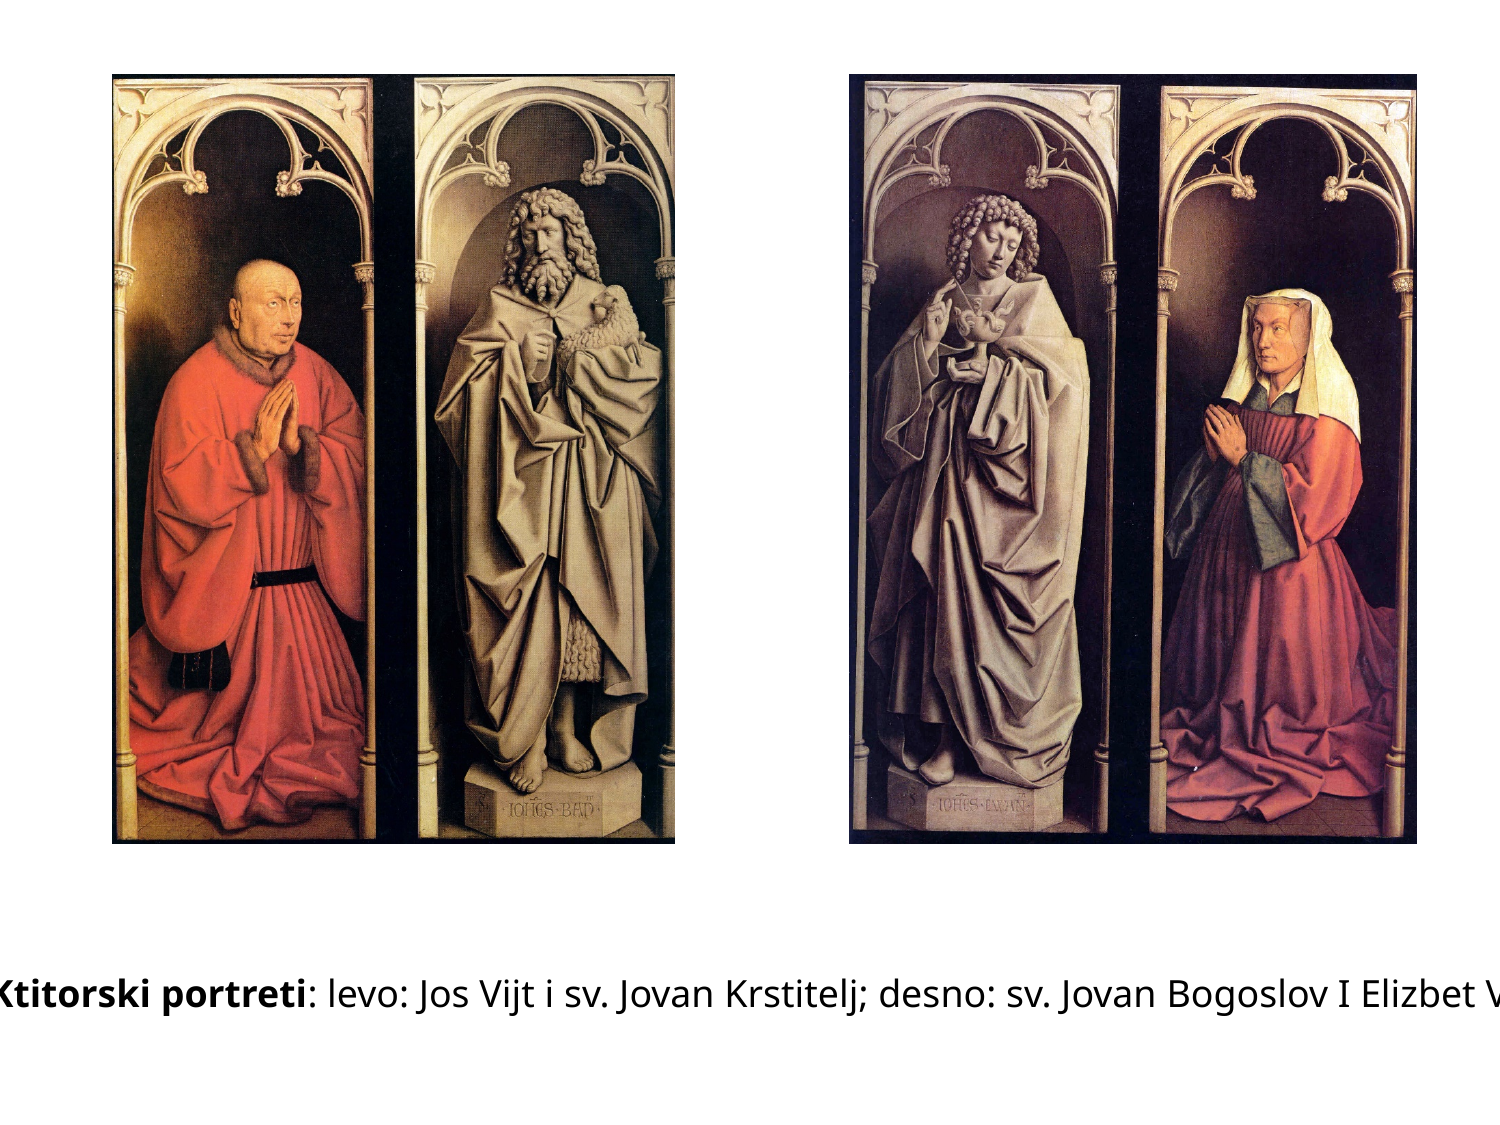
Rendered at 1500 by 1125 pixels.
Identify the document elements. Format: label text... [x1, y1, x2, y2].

picture [112, 74, 676, 844]
text_box Ktitorski portreti: levo: Jos Vijt i sv. Jovan Krstitelj; desno: sv. Jovan Bogoslov I Elizbet Vijt [0, 962, 1500, 1023]
picture [849, 74, 1418, 844]
